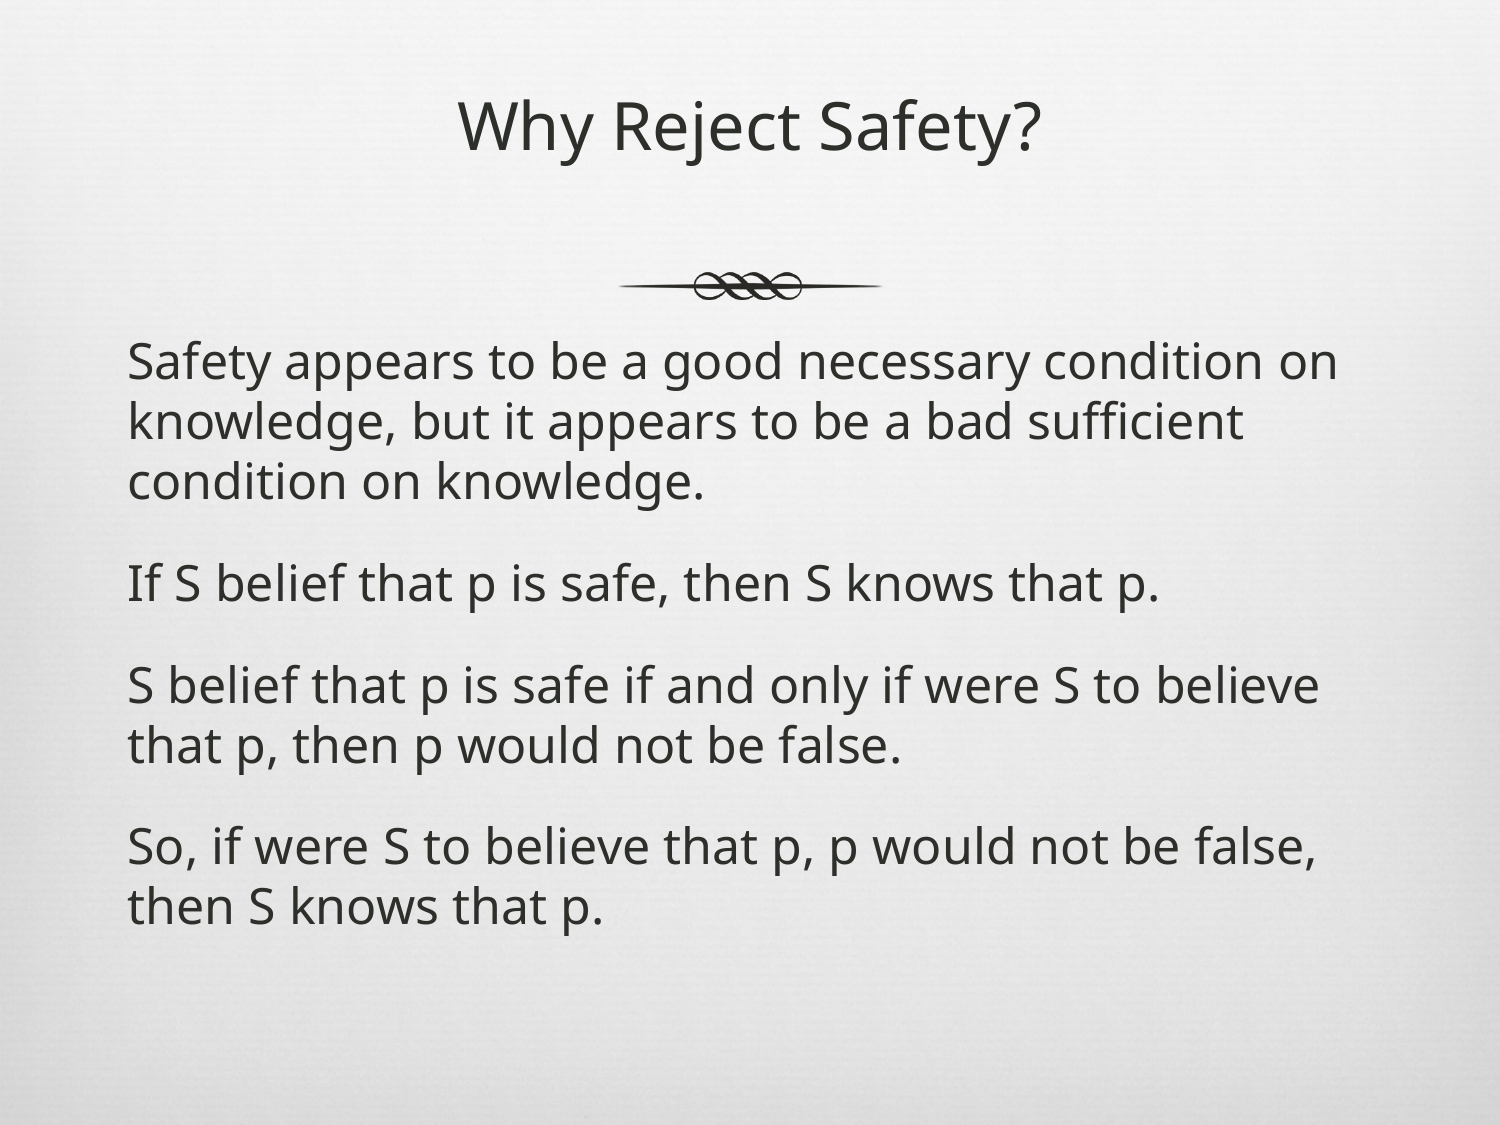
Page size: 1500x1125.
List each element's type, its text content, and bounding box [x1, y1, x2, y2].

picture [615, 272, 885, 300]
list Safety appears to be a good necessary condition on knowledge, but it appears to be a bad sufficient condition on knowledge. If S belief that p is safe, then S knows that p. S belief that p is safe if and only if were S to believe that p, then p would not be false. So, if were S to believe that p, p would not be false, then S knows that p. [112, 322, 1388, 1069]
title Why Reject Safety? [112, 11, 1388, 236]
